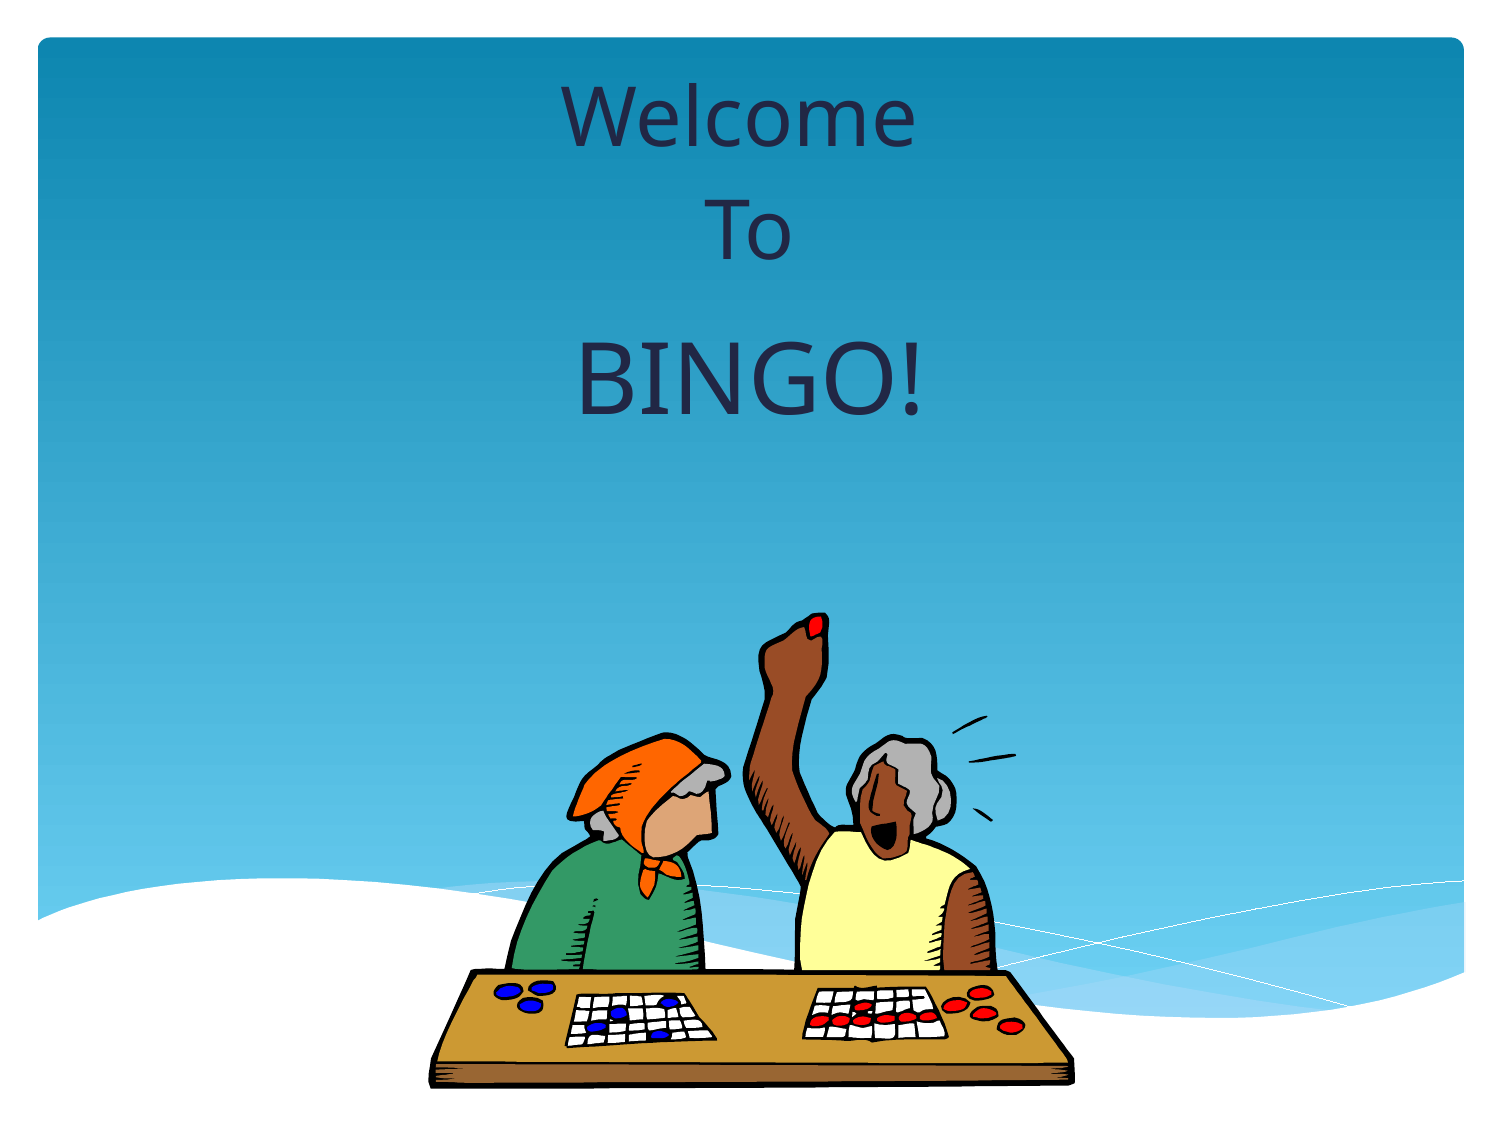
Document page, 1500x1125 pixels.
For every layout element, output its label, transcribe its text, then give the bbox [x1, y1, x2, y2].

picture [424, 612, 1076, 1089]
subtitle BINGO! [225, 299, 1275, 588]
title Welcome To [112, 50, 1388, 292]
